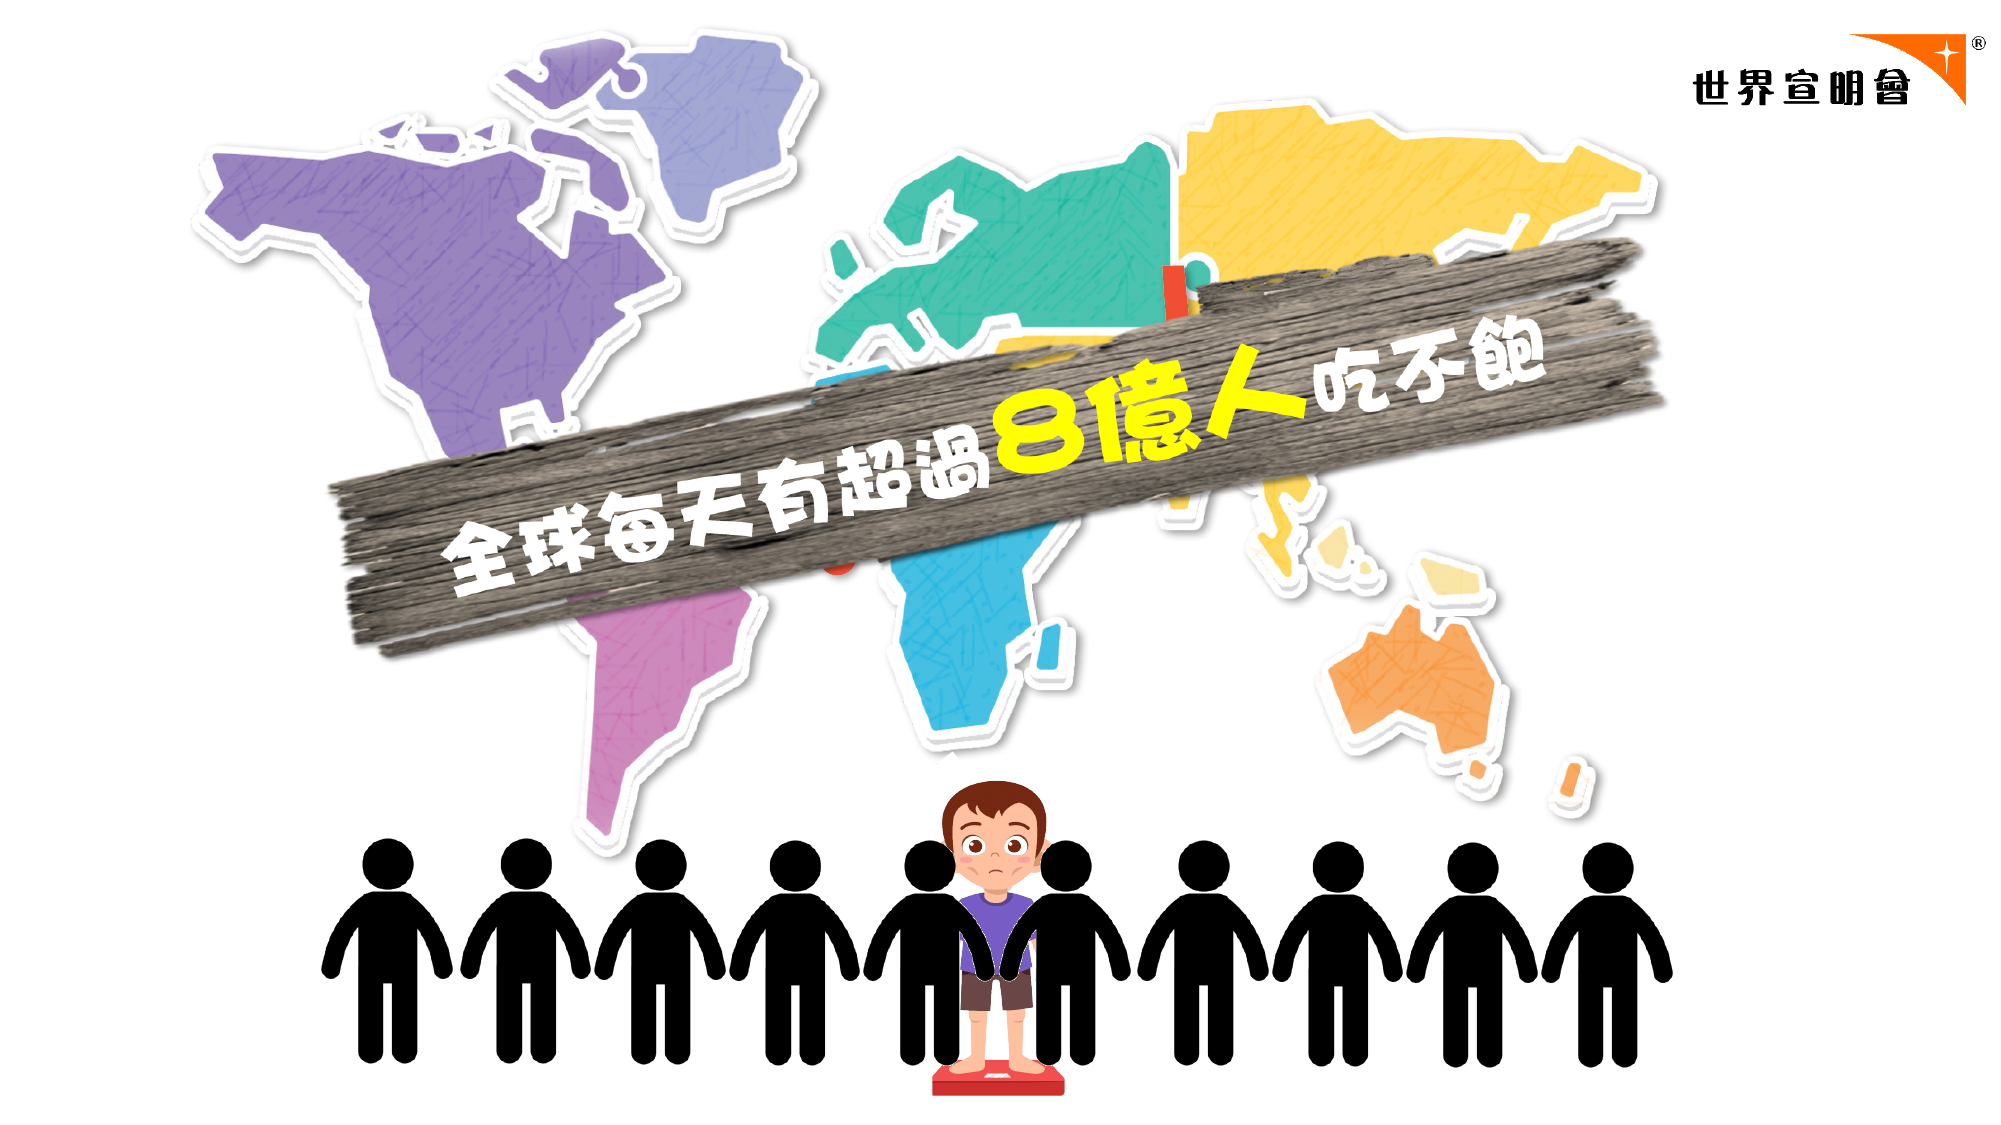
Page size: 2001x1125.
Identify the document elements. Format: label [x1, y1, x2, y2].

text_box [268, 827, 1736, 1079]
text_box [912, 763, 1080, 827]
text_box [912, 1079, 1080, 1107]
picture [174, 0, 2000, 889]
